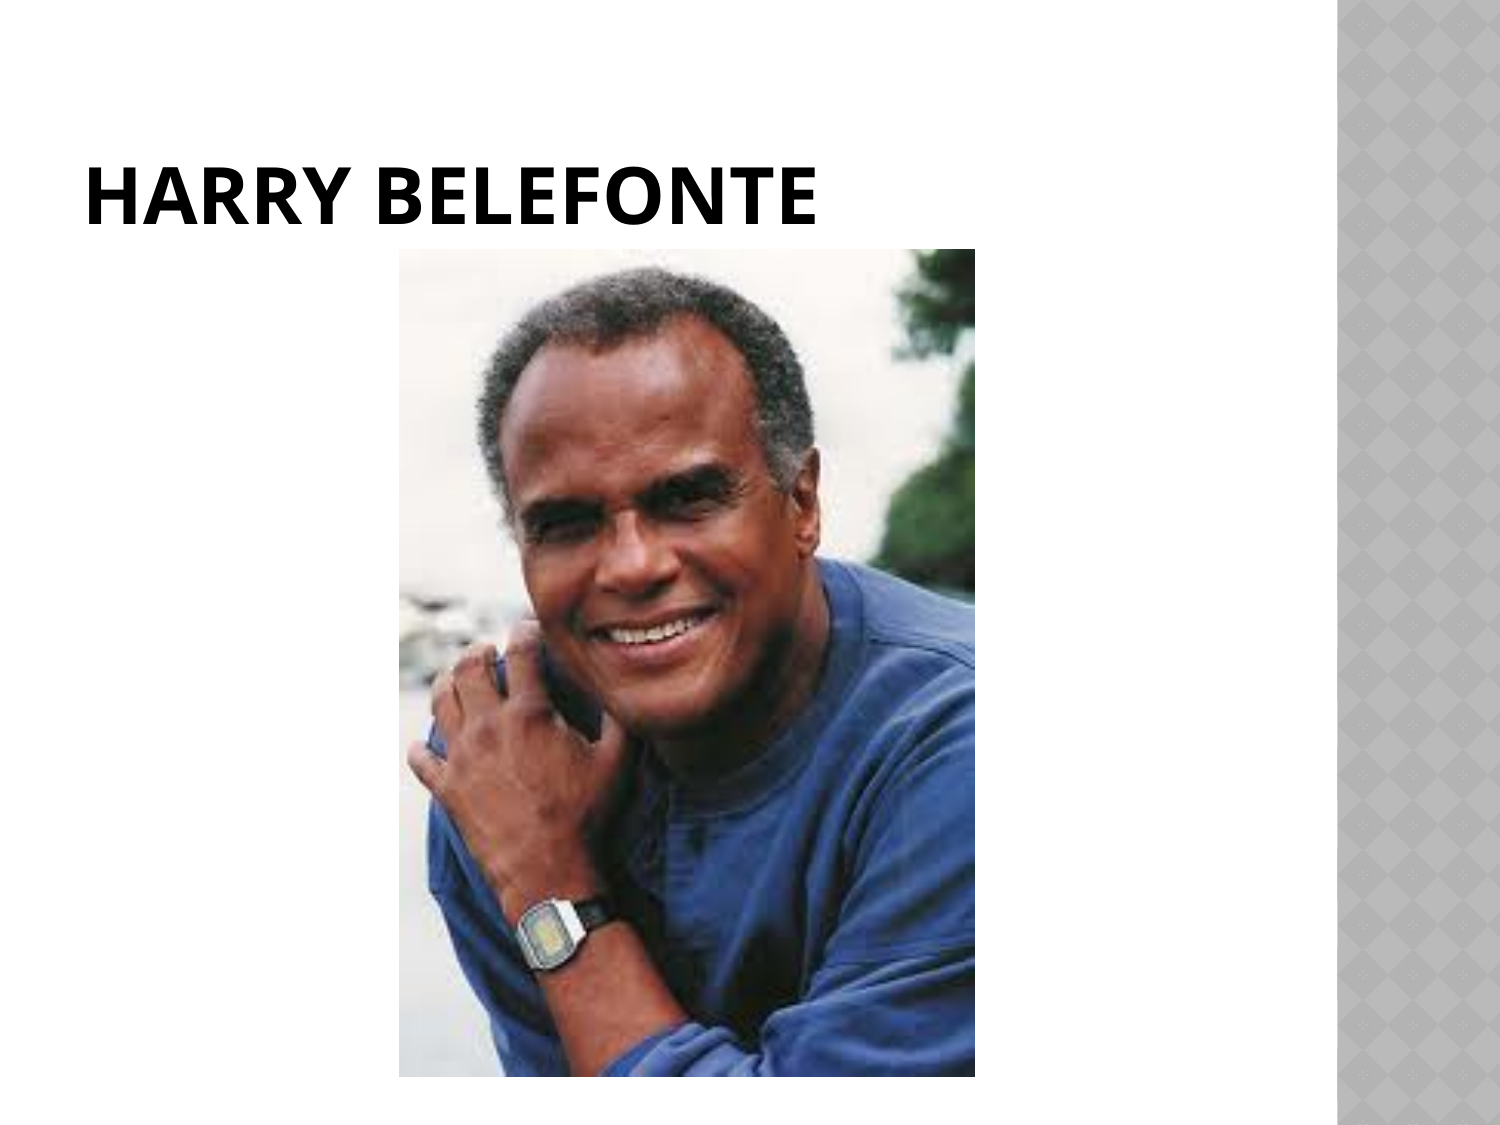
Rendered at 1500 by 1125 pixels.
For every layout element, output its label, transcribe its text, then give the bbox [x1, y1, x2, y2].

picture [399, 249, 976, 1078]
title Harry Belefonte [75, 52, 1263, 240]
